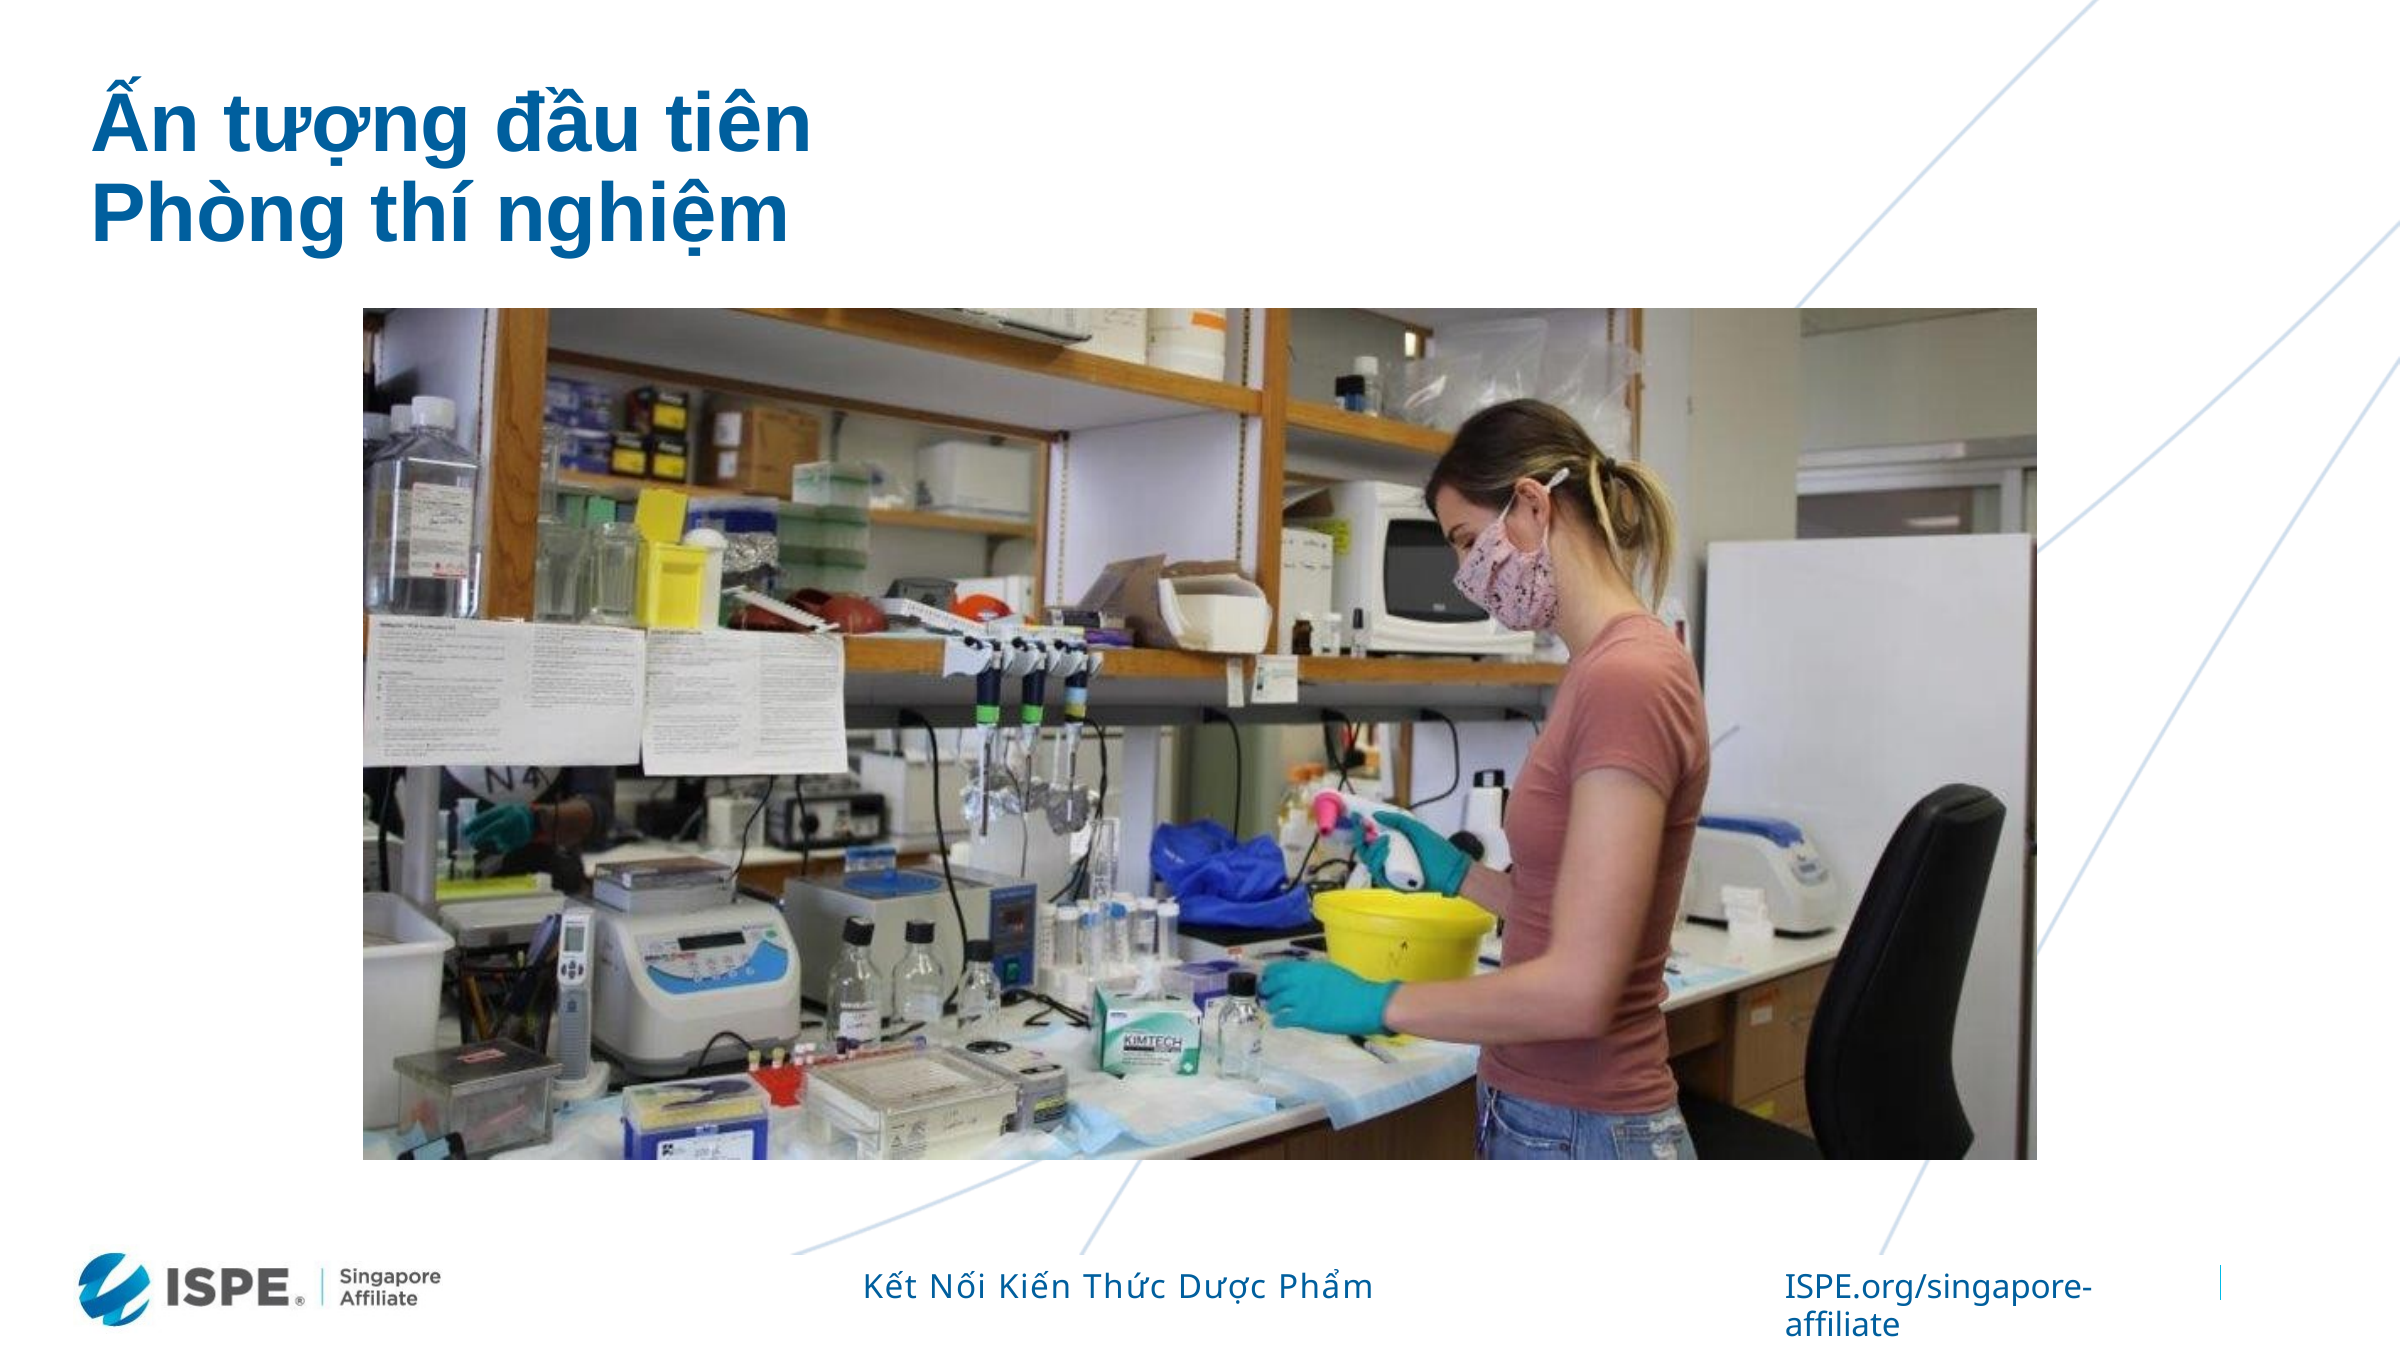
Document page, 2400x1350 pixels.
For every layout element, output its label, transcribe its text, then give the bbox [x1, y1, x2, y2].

footer Kết Nối Kiến Thức Dược Phẩm [860, 1265, 1516, 1350]
title Ấn tượng đầu tiên Phòng thí nghiệm [87, 65, 1050, 304]
picture [363, 0, 2400, 1255]
slide_number ISPE.org/singapore-affiliate [1782, 1265, 2192, 1350]
picture [73, 1244, 443, 1334]
